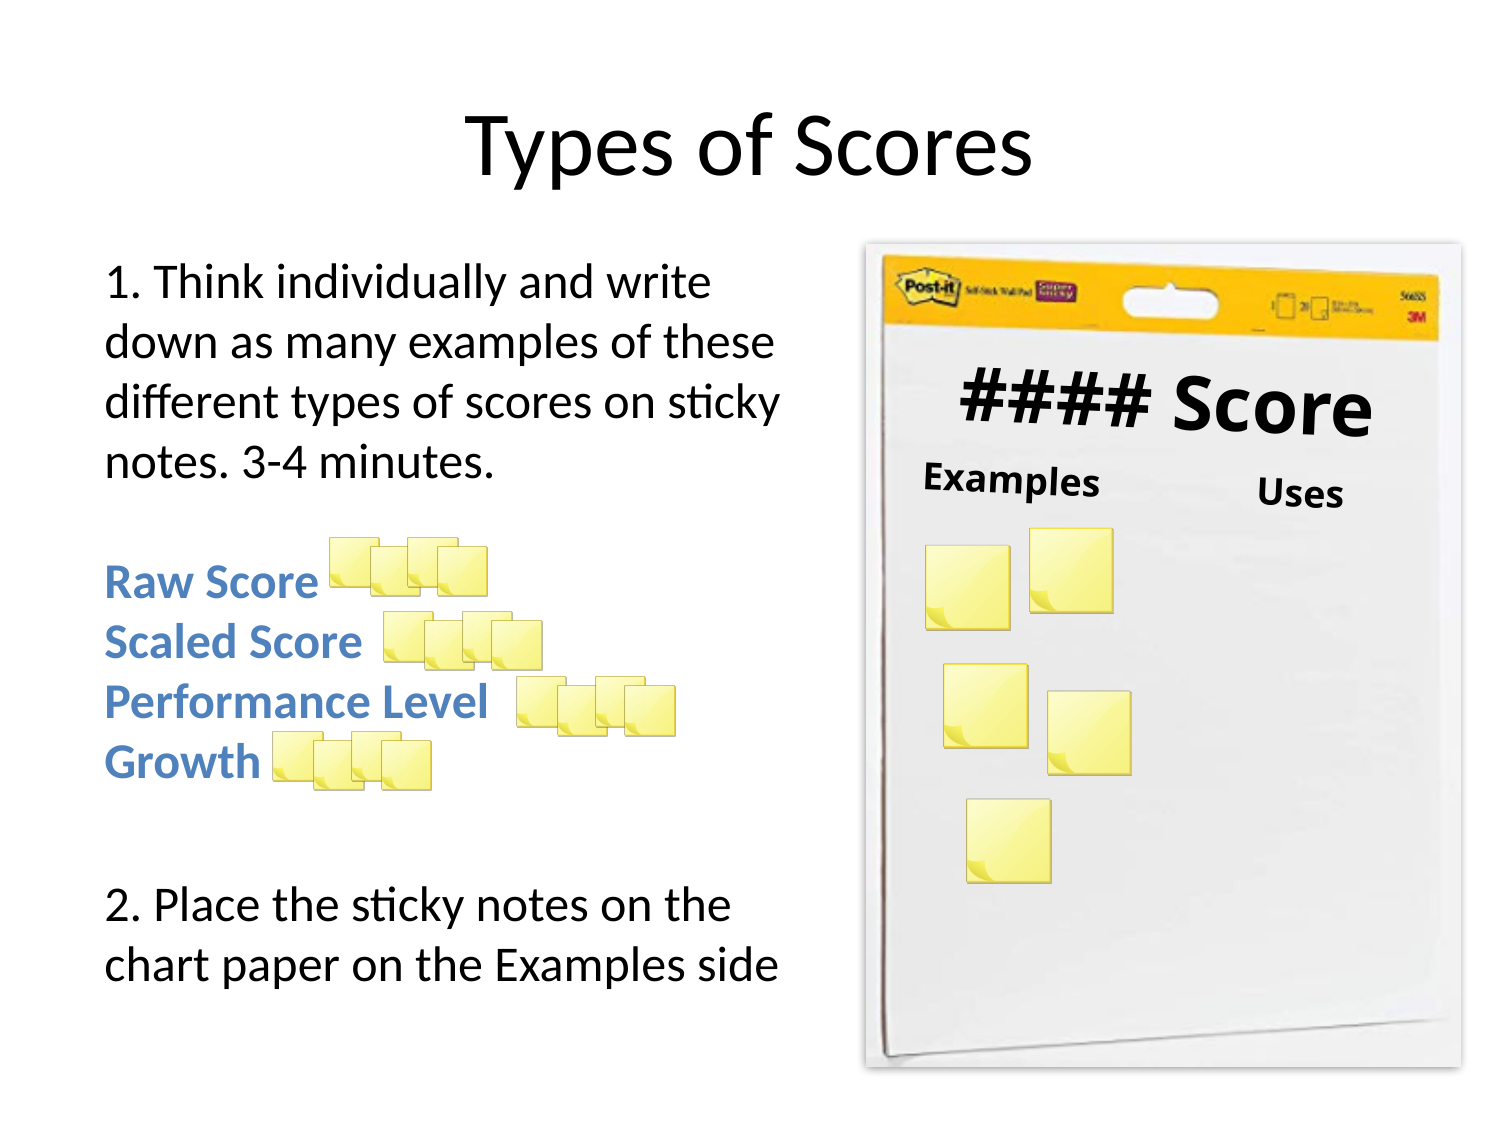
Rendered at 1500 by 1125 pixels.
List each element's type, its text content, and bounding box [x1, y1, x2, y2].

text_box 1. Think individually and write down as many examples of these different types of scores on sticky notes. 3-4 minutes. Raw Score Scaled Score Performance Level Growth [89, 233, 837, 834]
picture [270, 728, 434, 793]
picture [1042, 686, 1137, 781]
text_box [326, 535, 491, 599]
picture [921, 541, 1015, 635]
picture [939, 659, 1033, 754]
title Types of Scores [75, 45, 1425, 233]
picture [962, 794, 1056, 889]
picture [381, 609, 678, 739]
picture [1024, 524, 1119, 618]
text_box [866, 243, 1461, 1067]
text_box 2. Place the sticky notes on the chart paper on the Examples side [89, 856, 838, 1067]
